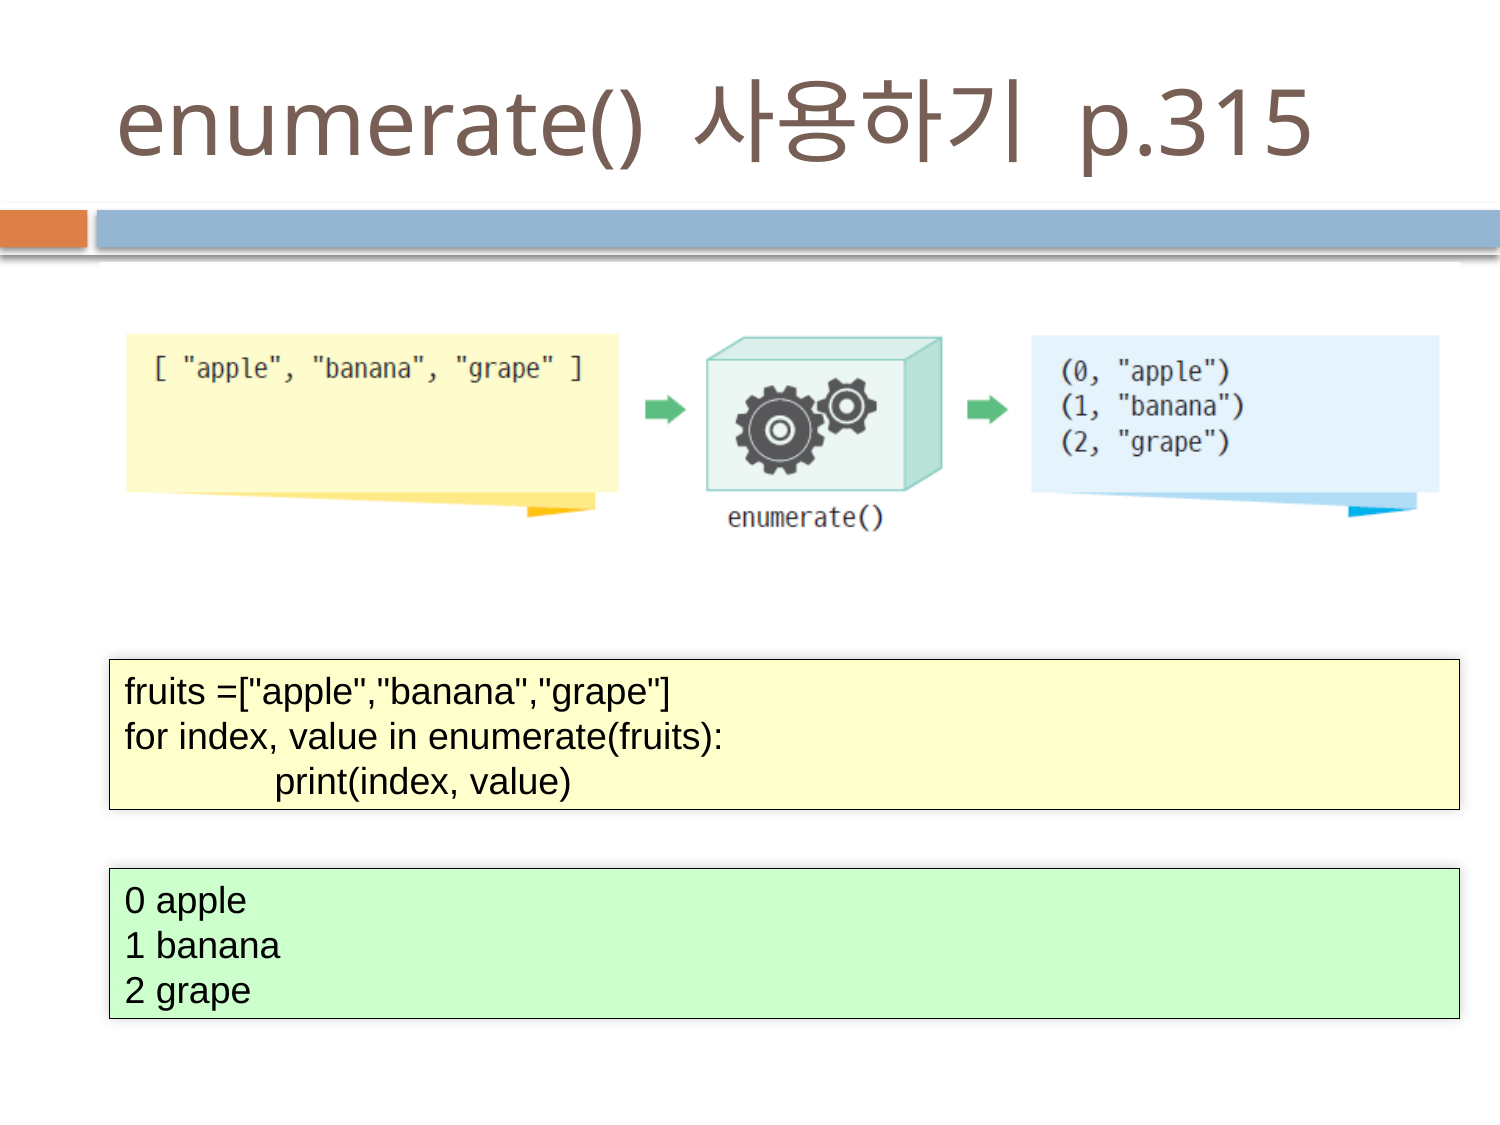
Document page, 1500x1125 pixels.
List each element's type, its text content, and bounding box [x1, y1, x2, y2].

title enumerate() 사용하기 p.315 [100, 37, 1438, 200]
picture [100, 262, 1461, 546]
text_box fruits =["apple","banana","grape"] for index, value in enumerate(fruits): print(index, value) [109, 659, 1460, 810]
text_box 0 apple 1 banana 2 grape [109, 868, 1460, 1019]
